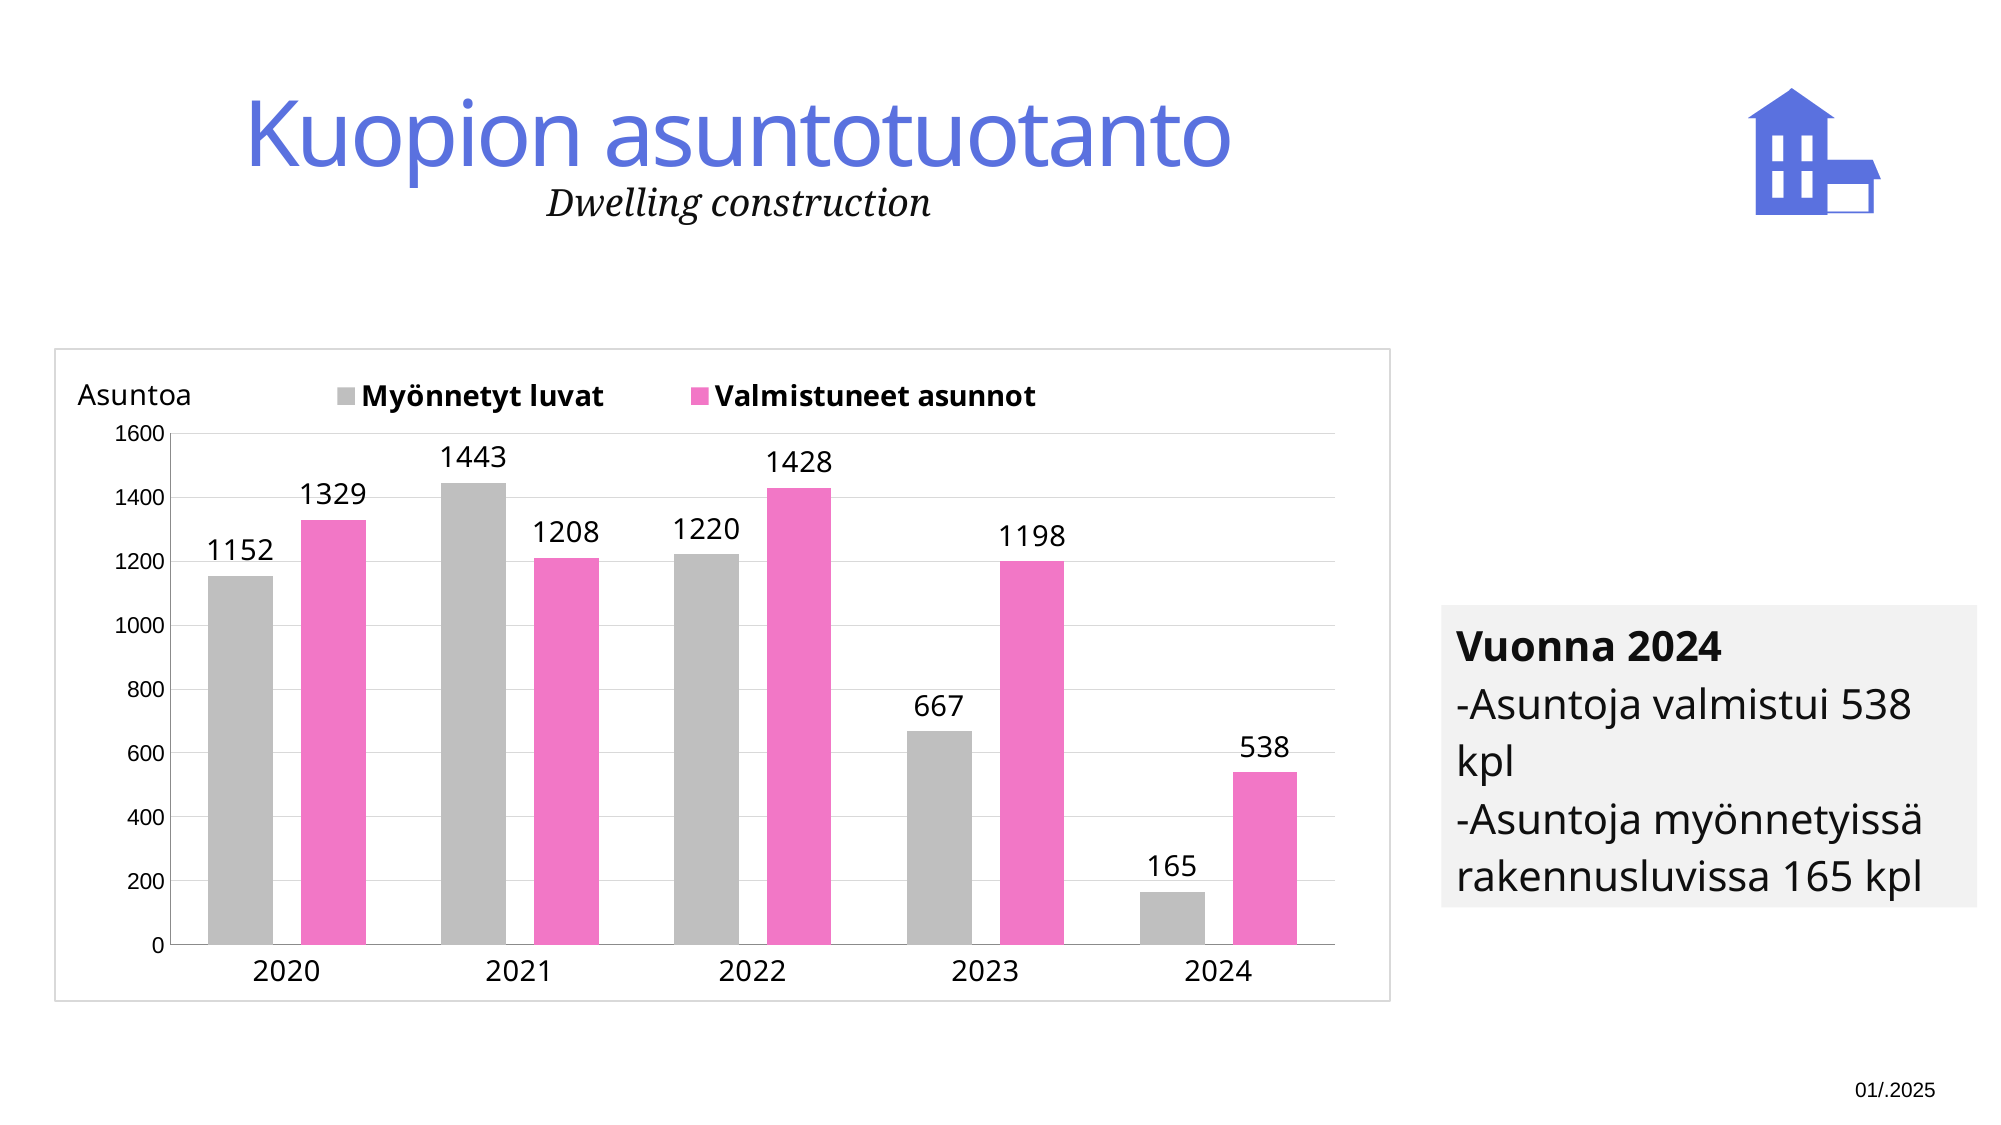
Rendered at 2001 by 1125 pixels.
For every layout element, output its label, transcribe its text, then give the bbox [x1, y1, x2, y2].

chart [54, 347, 1391, 1002]
picture [1743, 80, 1882, 220]
text_box Vuonna 2024 -Asuntoja valmistui 538 kpl -Asuntoja myönnetyissä rakennusluvissa 165 kpl [1441, 605, 1978, 908]
title Kuopion asuntotuotanto Dwelling construction [62, 56, 1417, 244]
text_box 01/.2025 [1840, 1068, 1978, 1109]
